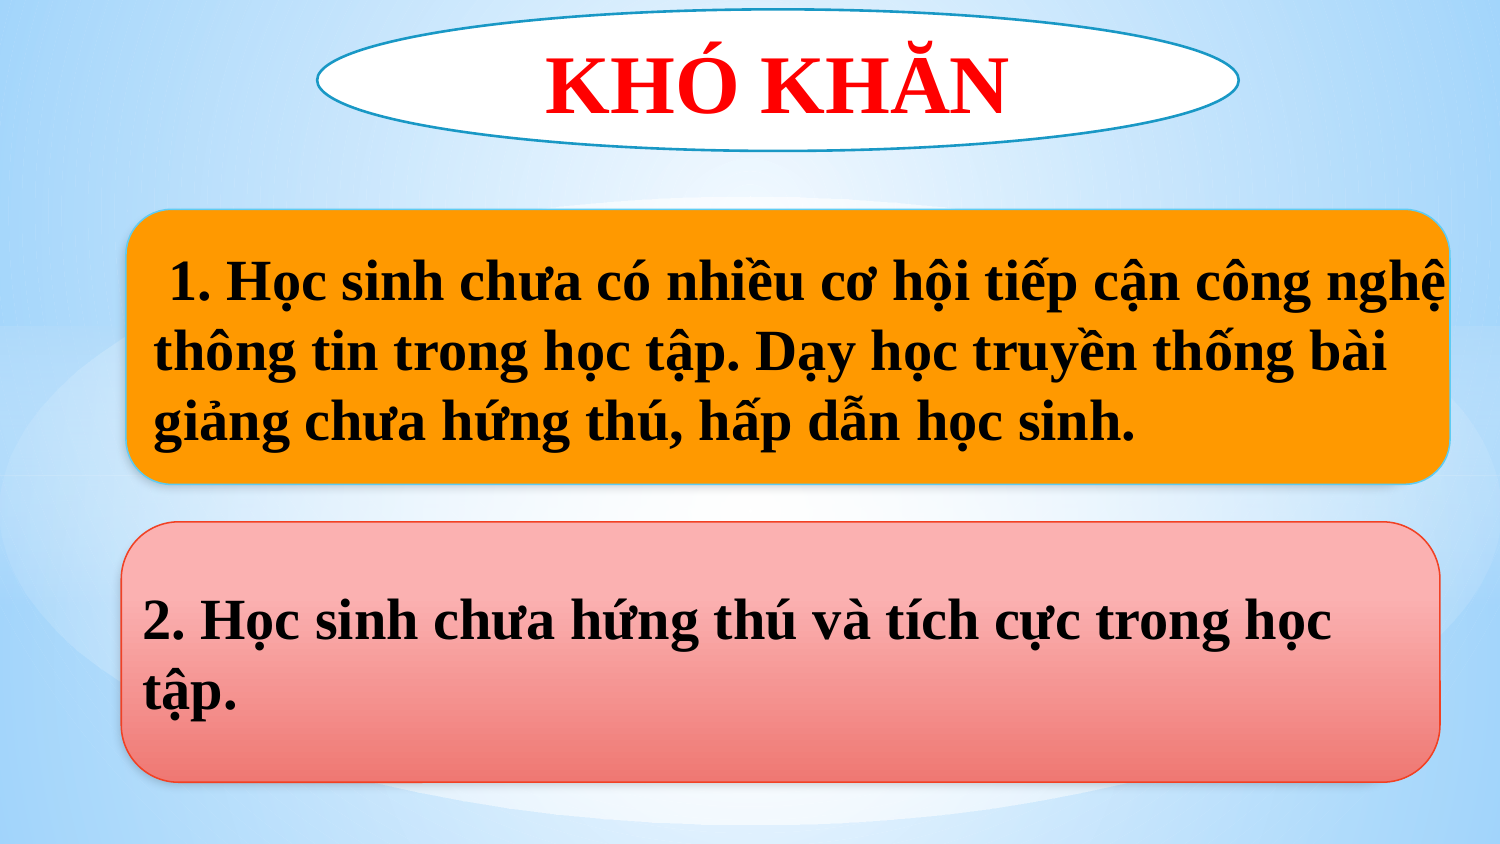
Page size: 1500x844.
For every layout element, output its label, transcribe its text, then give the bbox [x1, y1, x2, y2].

text_box 1. Học sinh chưa có nhiều cơ hội tiếp cận công nghệ thông tin trong học tập. Dạy học truyền thống bài giảng chưa hứng thú, hấp dẫn học sinh. [125, 208, 1451, 486]
text_box 2. Học sinh chưa hứng thú và tích cực trong học tập. [127, 573, 1440, 729]
text_box KHÓ KHĂN [315, 8, 1241, 153]
text_box [120, 521, 1441, 784]
